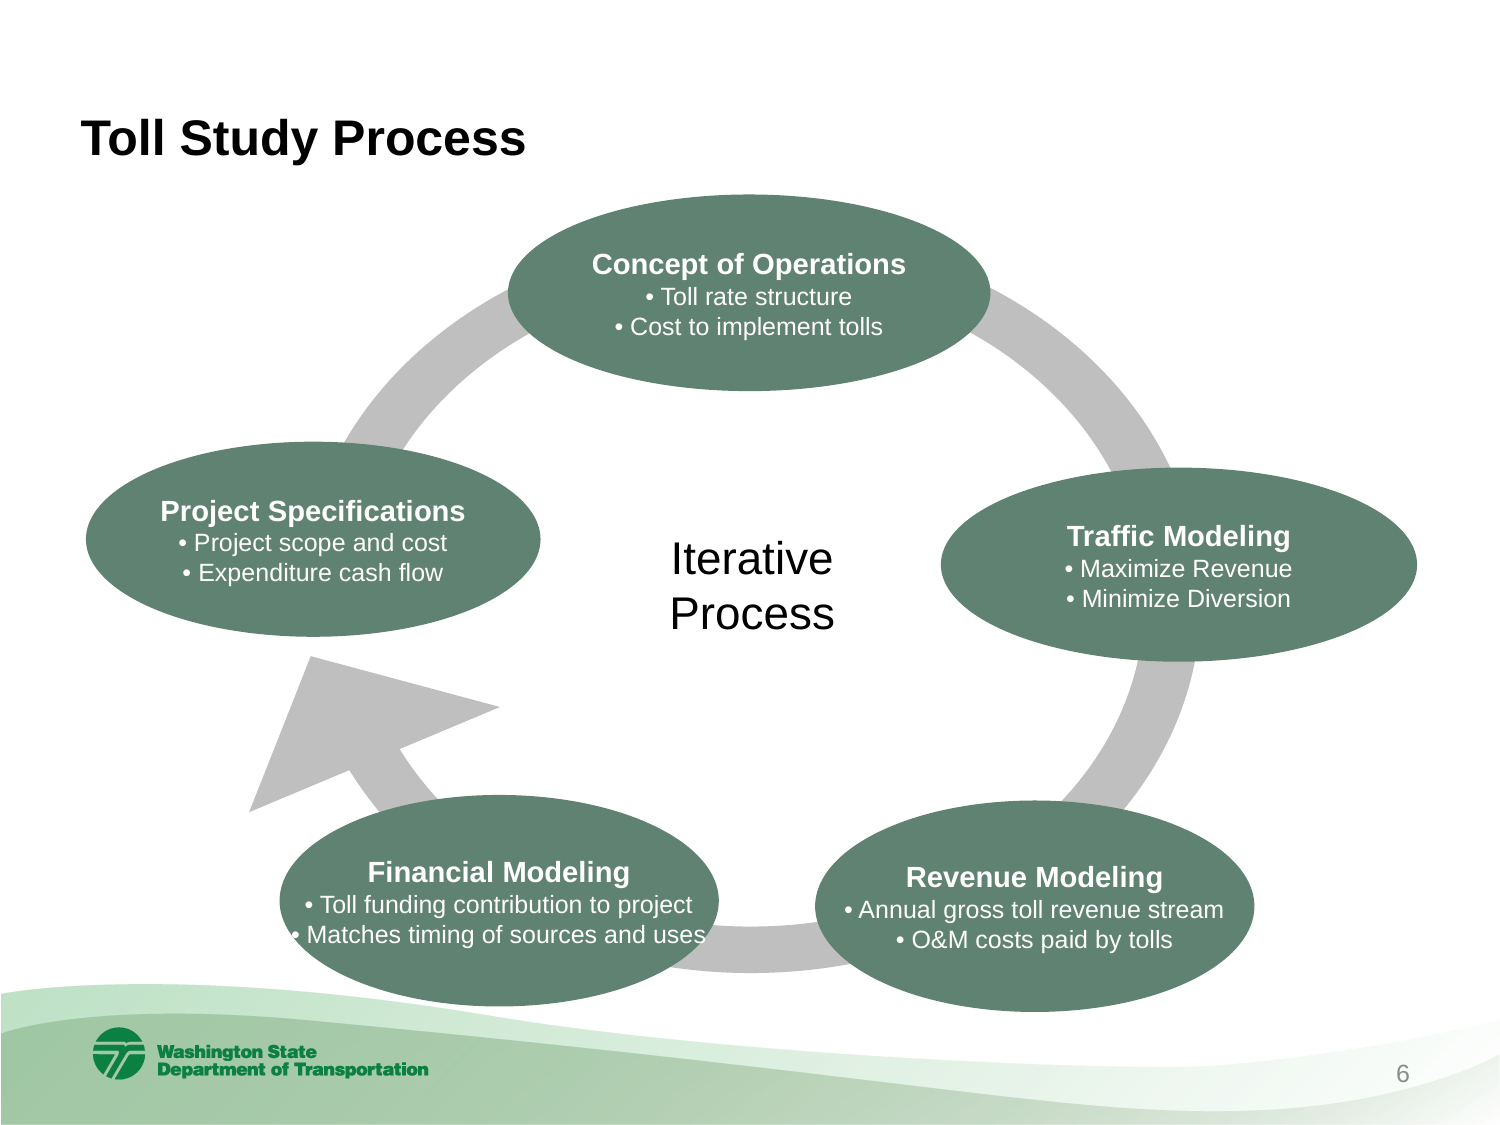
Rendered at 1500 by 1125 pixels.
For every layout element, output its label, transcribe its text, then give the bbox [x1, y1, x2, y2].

picture [0, 0, 1500, 1125]
slide_number 6 [1074, 1042, 1425, 1103]
title Toll Study Process [65, 76, 1429, 194]
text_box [85, 194, 1418, 1013]
